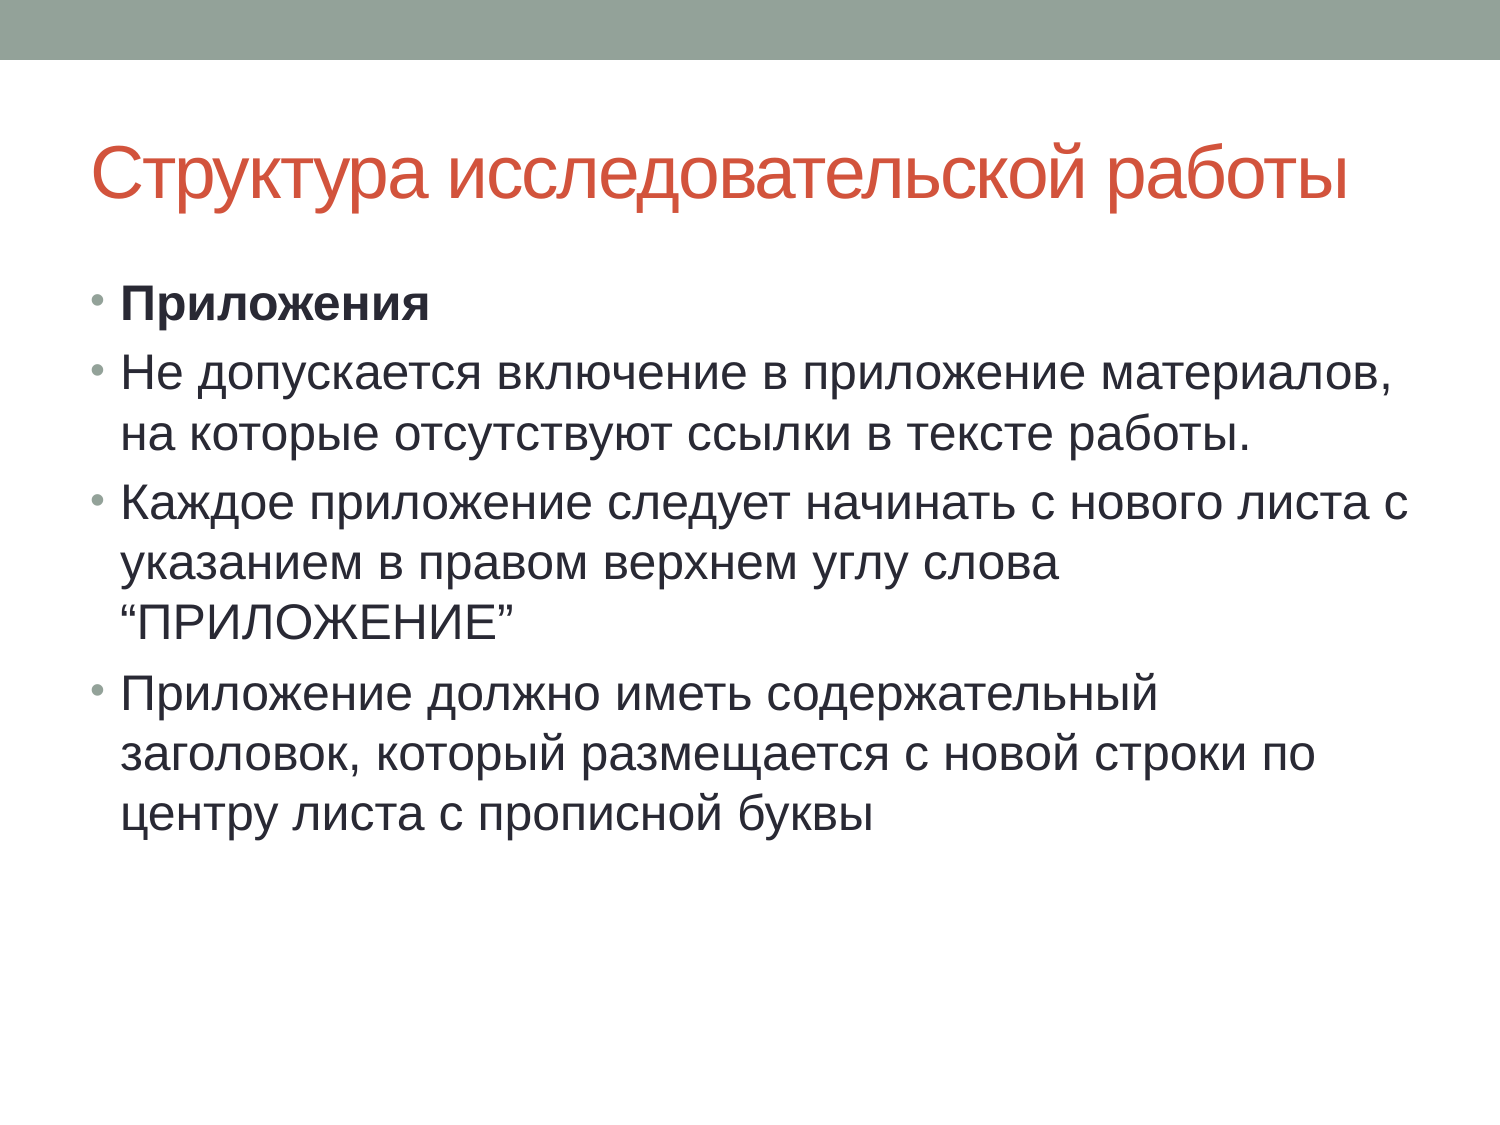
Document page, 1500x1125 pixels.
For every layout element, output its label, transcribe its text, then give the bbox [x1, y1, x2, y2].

title Структура исследовательской работы [75, 87, 1425, 250]
list Приложения Не допускается включение в приложение материалов, на которые отсутствуют ссылки в тексте работы. Каждое приложение следует начинать с нового листа с указанием в правом верхнем углу слова “ПРИЛОЖЕНИЕ” Приложение должно иметь содержательный заголовок, который размещается с новой строки по центру листа с прописной буквы [75, 262, 1425, 1063]
